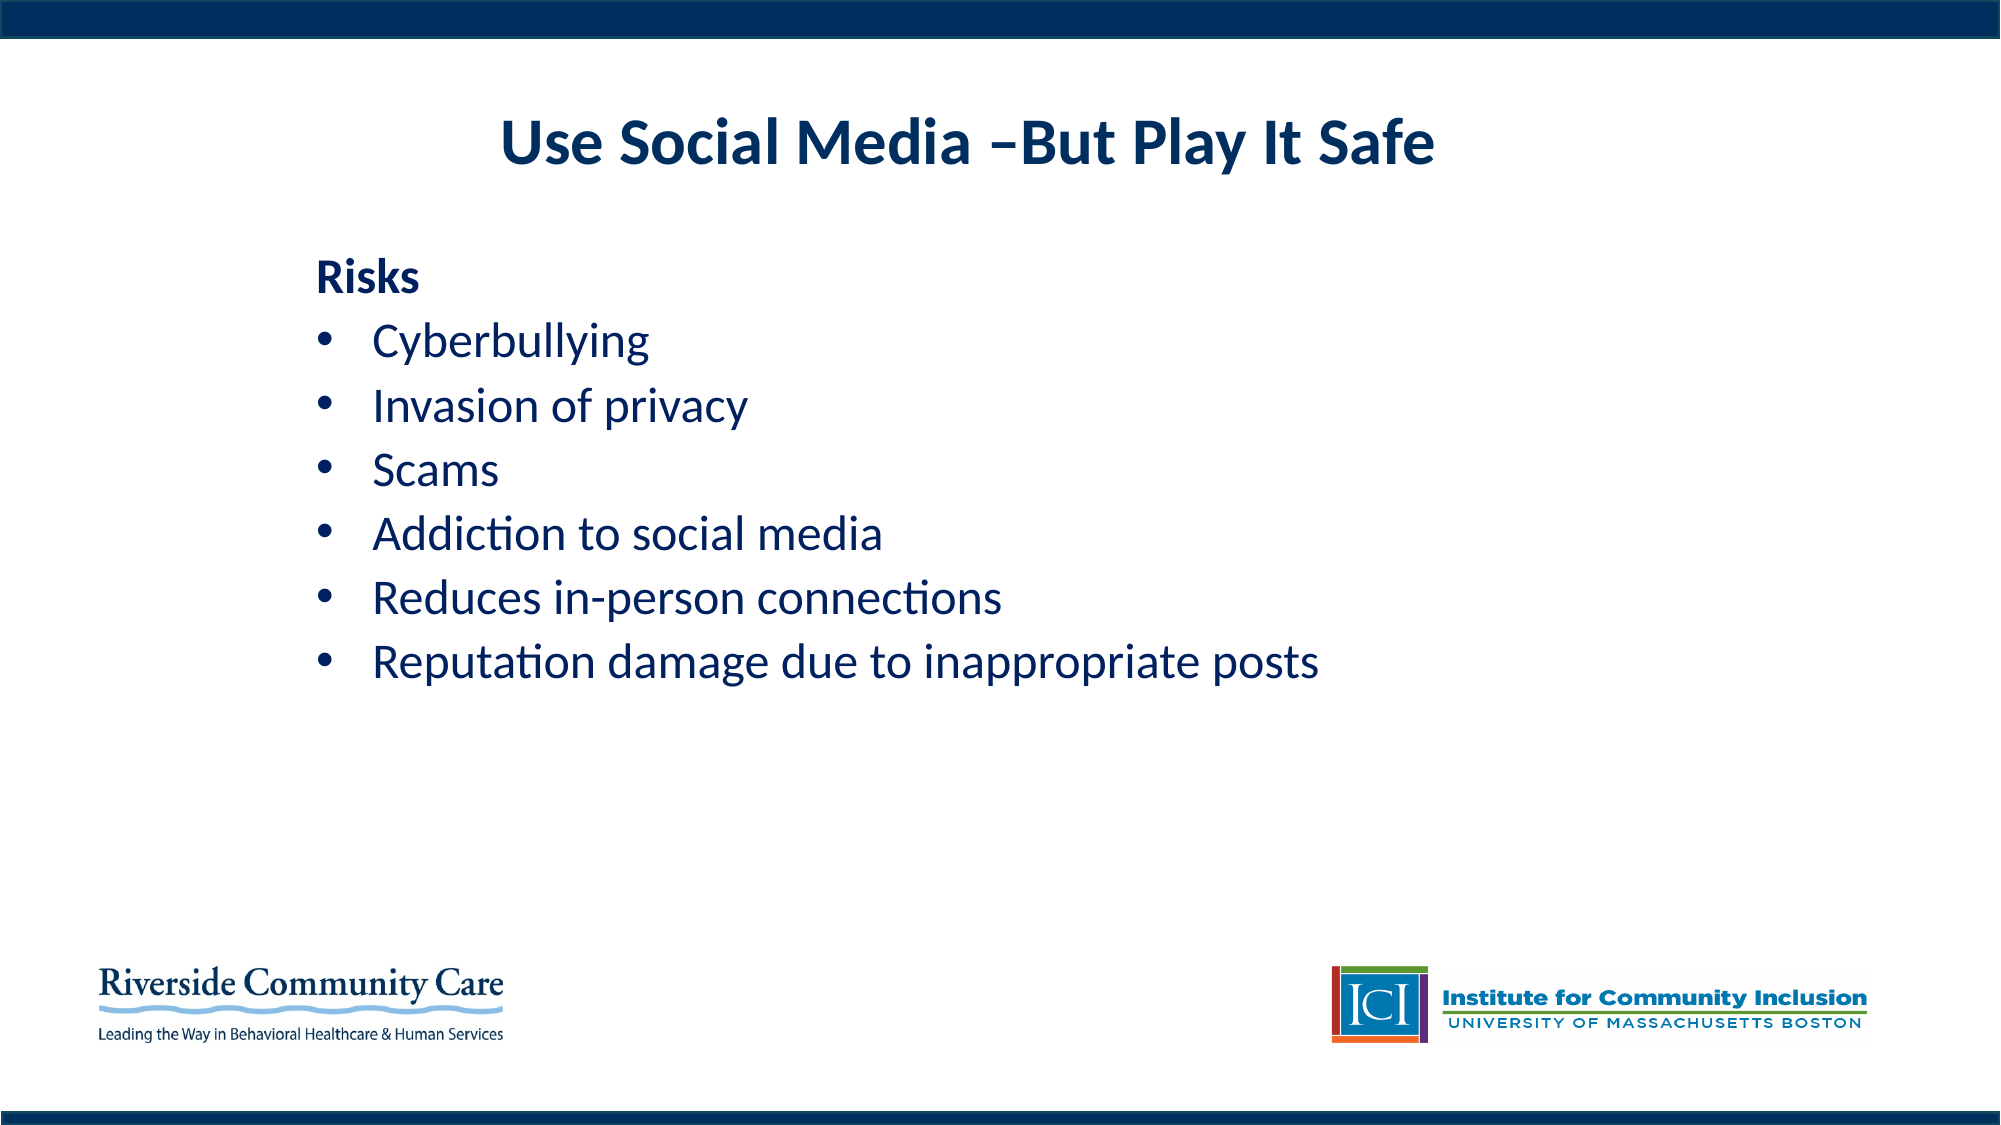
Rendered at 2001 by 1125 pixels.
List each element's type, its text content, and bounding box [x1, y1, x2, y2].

text_box [0, 0, 2000, 39]
picture [1329, 965, 1873, 1045]
picture [99, 965, 504, 1043]
title Use Social Media –But Play It Safe [485, 50, 1774, 232]
text_box [1, 1111, 2000, 1125]
text_box Risks Cyberbullying Invasion of privacy Scams Addiction to social media Reduces in-person connections Reputation damage due to inappropriate posts [301, 232, 1877, 697]
